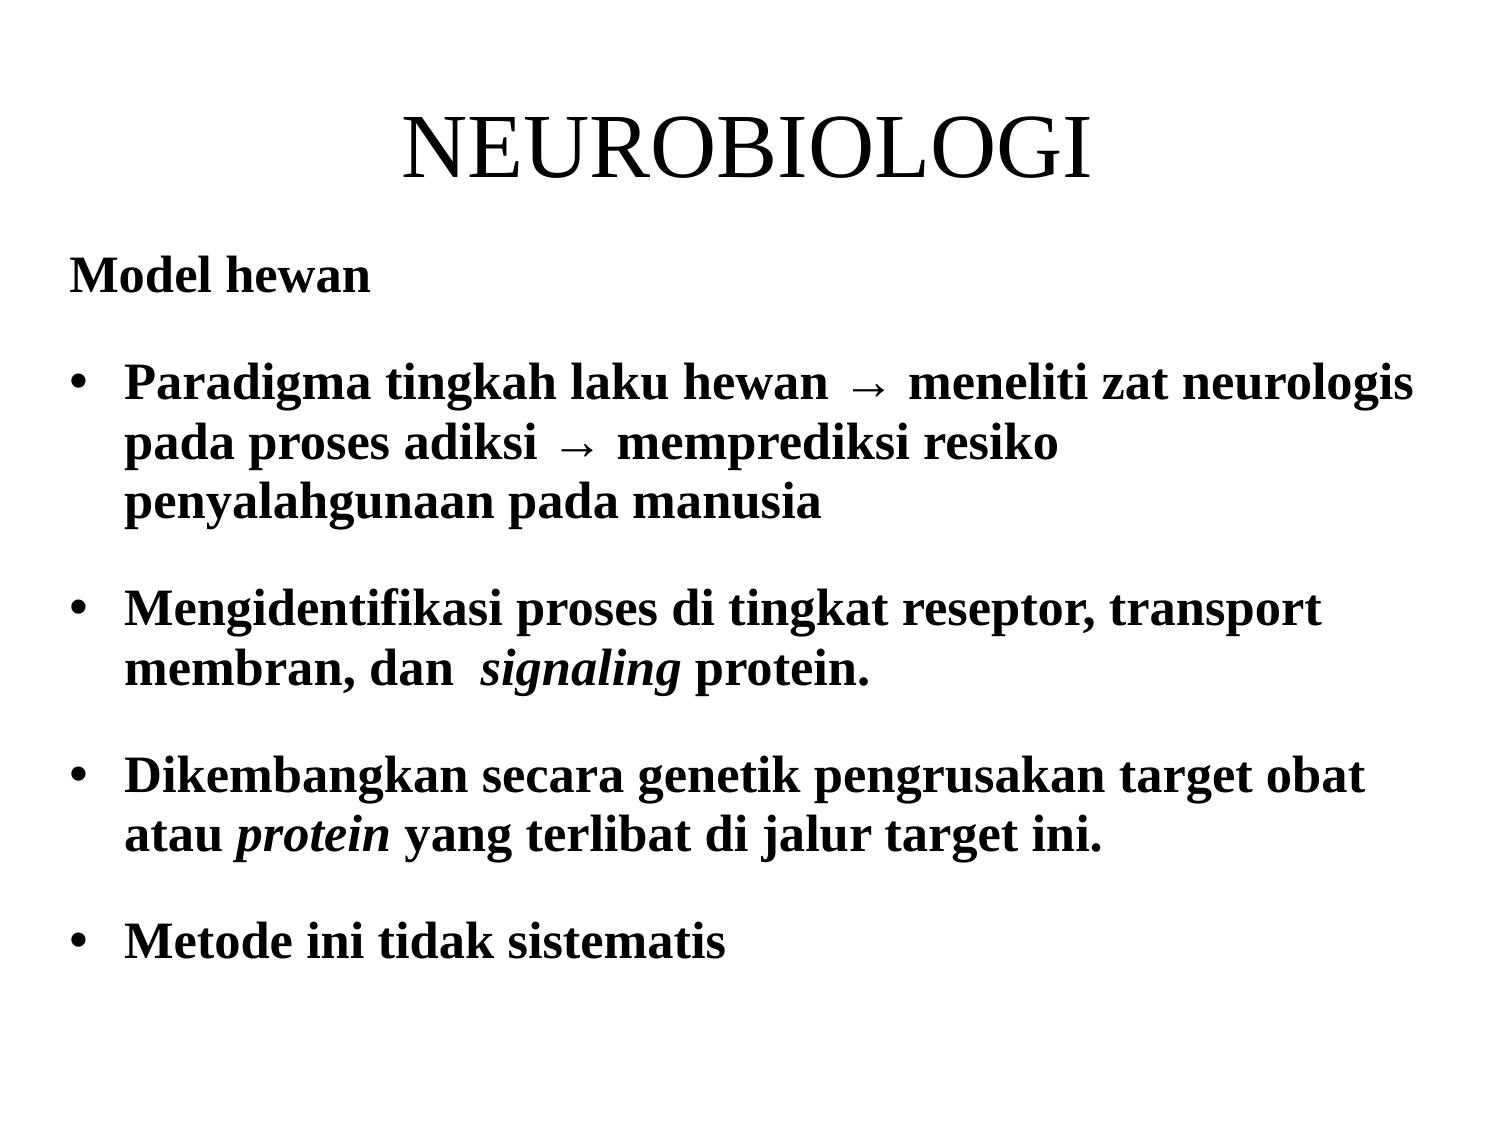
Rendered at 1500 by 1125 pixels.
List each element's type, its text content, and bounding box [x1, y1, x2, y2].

title NEUROBIOLOGI [49, 37, 1446, 256]
list Model hewan Paradigma tingkah laku hewan → meneliti zat neurologis pada proses adiksi → memprediksi resiko penyalahgunaan pada manusia Mengidentifikasi proses di tingkat reseptor, transport membran, dan signaling protein. Dikembangkan secara genetik pengrusakan target obat atau protein yang terlibat di jalur target ini. Metode ini tidak sistematis [69, 244, 1419, 979]
